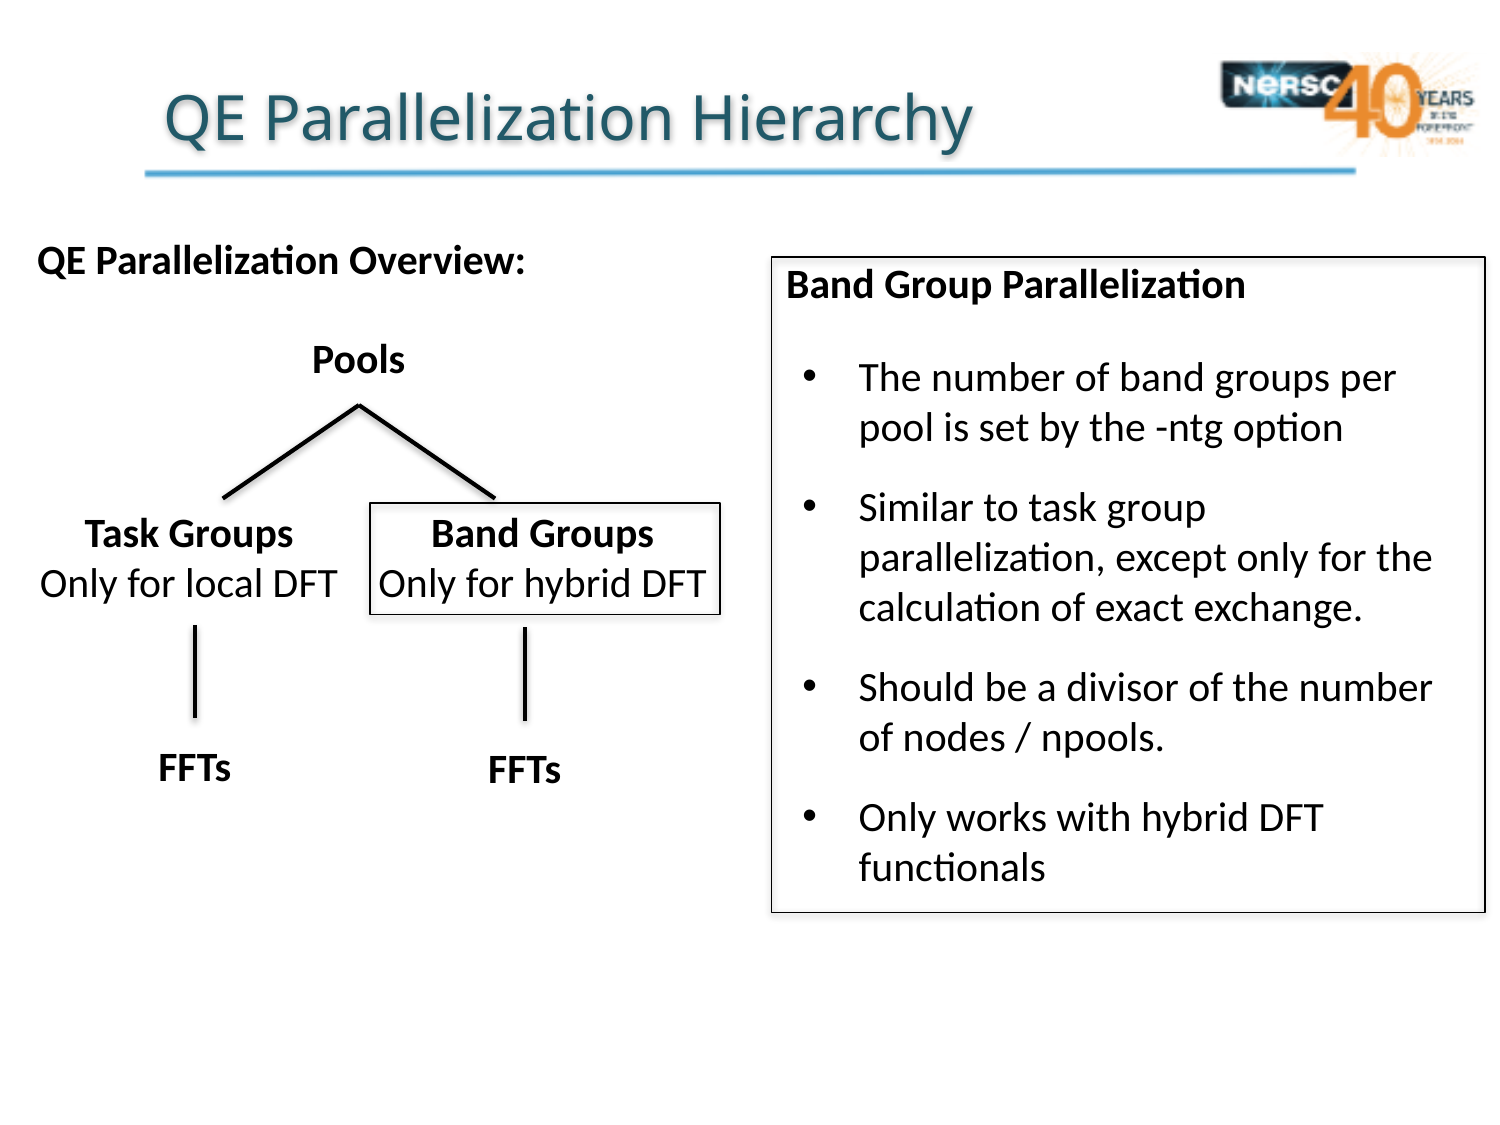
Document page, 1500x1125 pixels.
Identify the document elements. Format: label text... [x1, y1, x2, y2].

picture [137, 162, 1363, 184]
picture [1212, 52, 1487, 157]
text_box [222, 404, 496, 499]
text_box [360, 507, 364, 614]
text_box Task Groups Only for local DFT [19, 498, 359, 614]
text_box [771, 256, 1486, 913]
text_box [369, 502, 721, 615]
text_box FFTs [12, 732, 378, 797]
text_box Band Groups Only for hybrid DFT [501, 498, 725, 614]
text_box QE Parallelization Hierarchy [148, 63, 1207, 160]
text_box Band Group Parallelization [771, 249, 1370, 256]
text_box QE Parallelization Overview: [22, 224, 621, 290]
text_box FFTs [342, 734, 708, 800]
text_box Pools [176, 324, 542, 390]
